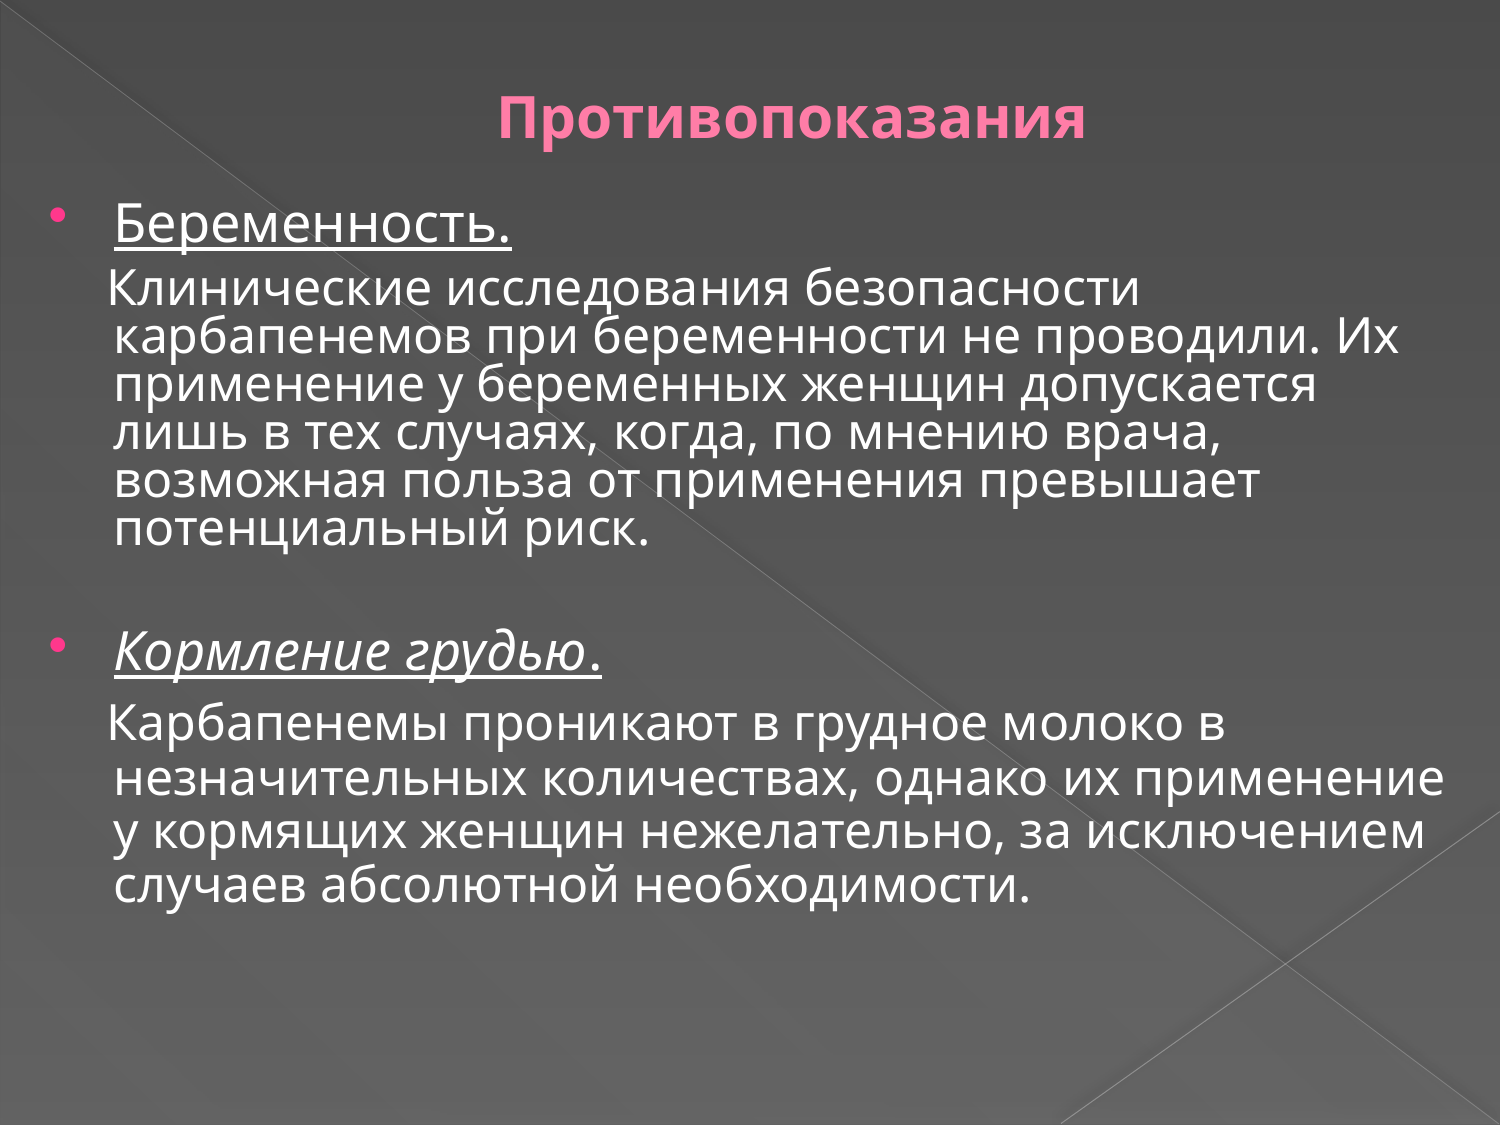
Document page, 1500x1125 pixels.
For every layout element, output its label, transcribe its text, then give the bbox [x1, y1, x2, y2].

list Беременность. Клинические исследования безопасности карбапенемов при беременности не проводили. Их применение у беременных женщин допускается лишь в тех случаях, когда, по мнению врача, возможная польза от применения превышает потенциальный риск. Кормление грудью. Карбапенемы проникают в грудное молоко в незначительных количествах, однако их применение у кормящих женщин нежелательно, за исключением случаев абсолютной необходимости. [24, 124, 1463, 1125]
title Противопоказания [87, 71, 1438, 124]
